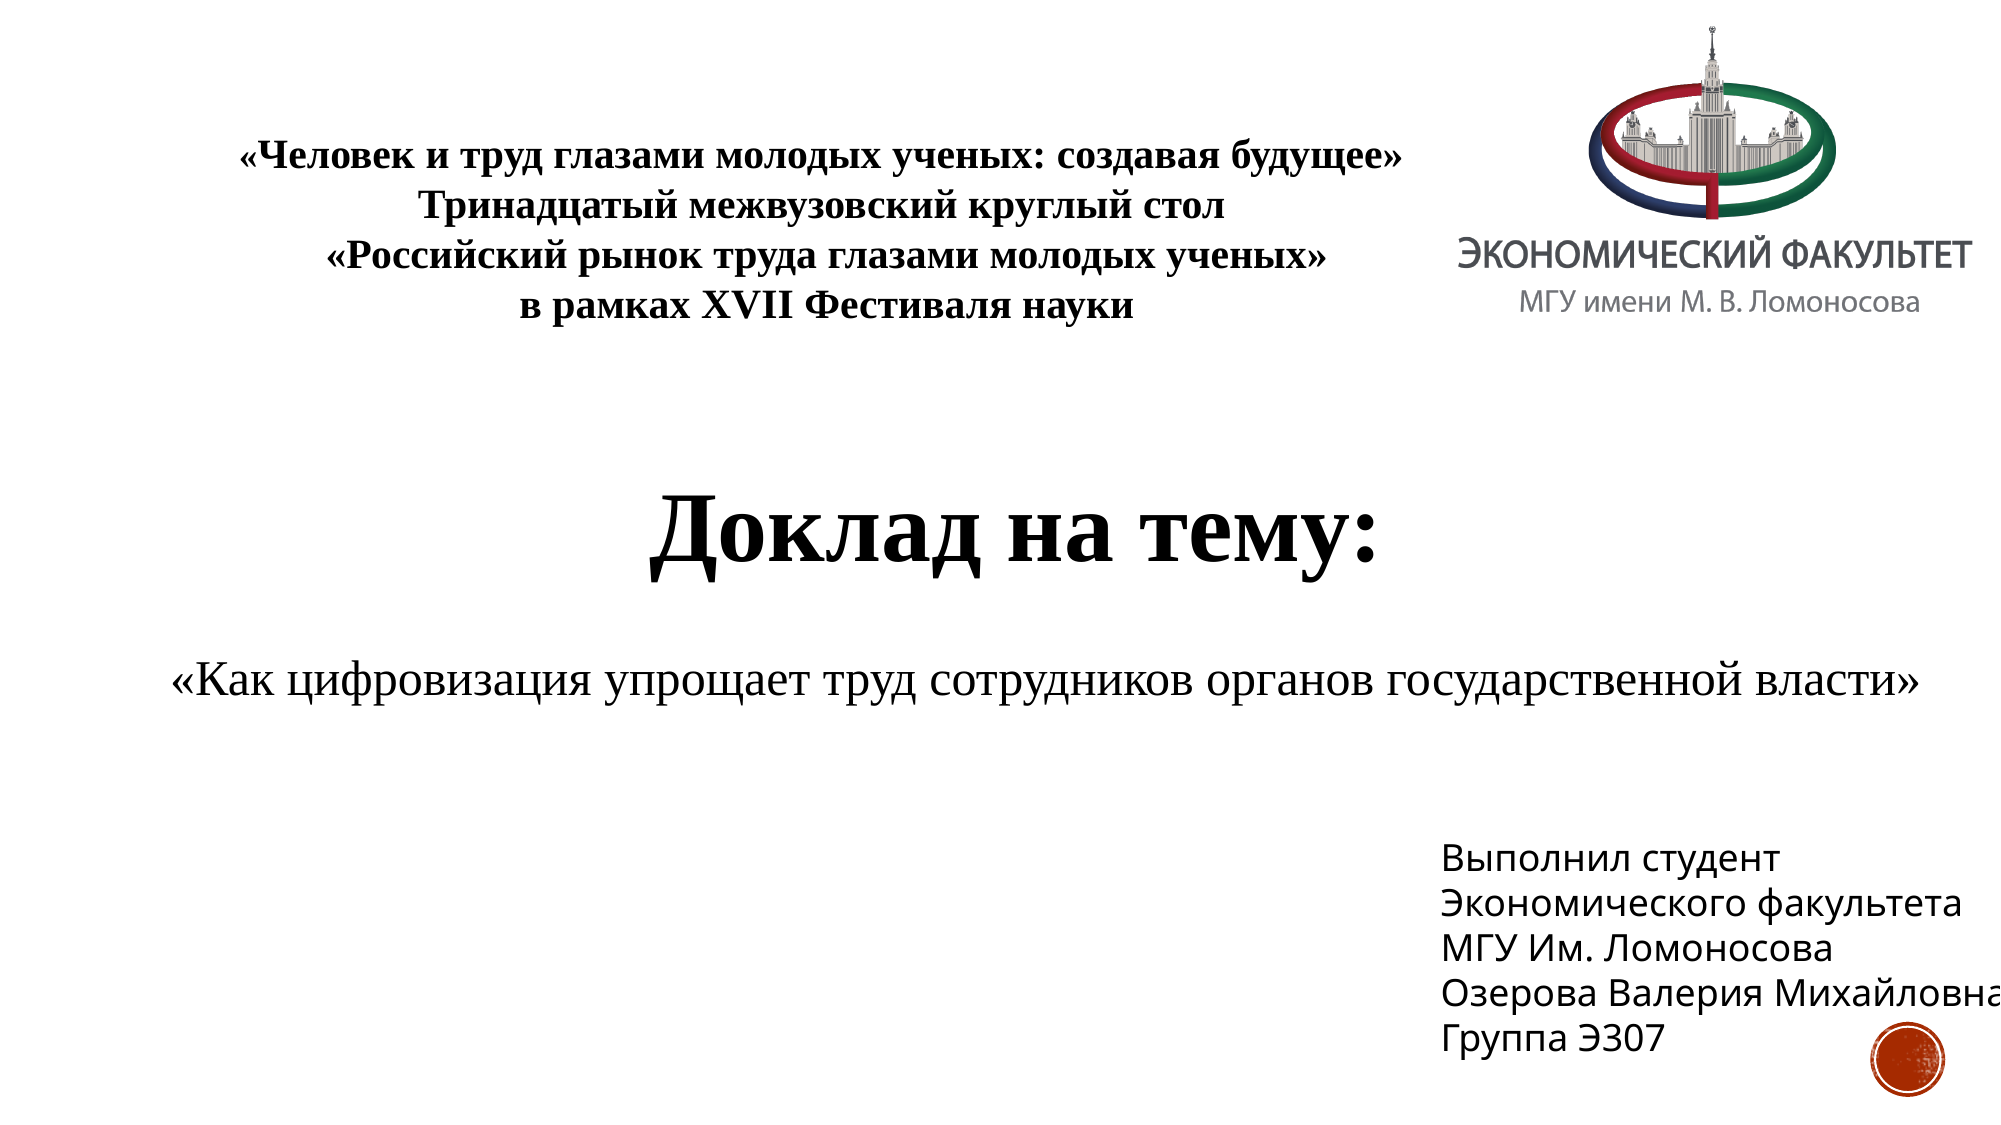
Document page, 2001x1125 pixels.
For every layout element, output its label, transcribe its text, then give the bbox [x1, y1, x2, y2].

text_box «Человек и труд глазами молодых ученых: создавая будущее» Тринадцатый межвузовский круглый стол «Российский рынок труда глазами молодых ученых» в рамках XVII Фестиваля науки [205, 119, 1448, 334]
text_box Выполнил студент Экономического факультета МГУ Им. Ломоносова Озерова Валерия Михайловна Группа Э307 [1425, 826, 2000, 1067]
text_box Доклад на тему: [634, 454, 1398, 589]
picture [1448, 26, 2000, 312]
text_box «Как цифровизация упрощает труд сотрудников органов государственной власти» [91, 547, 2000, 803]
